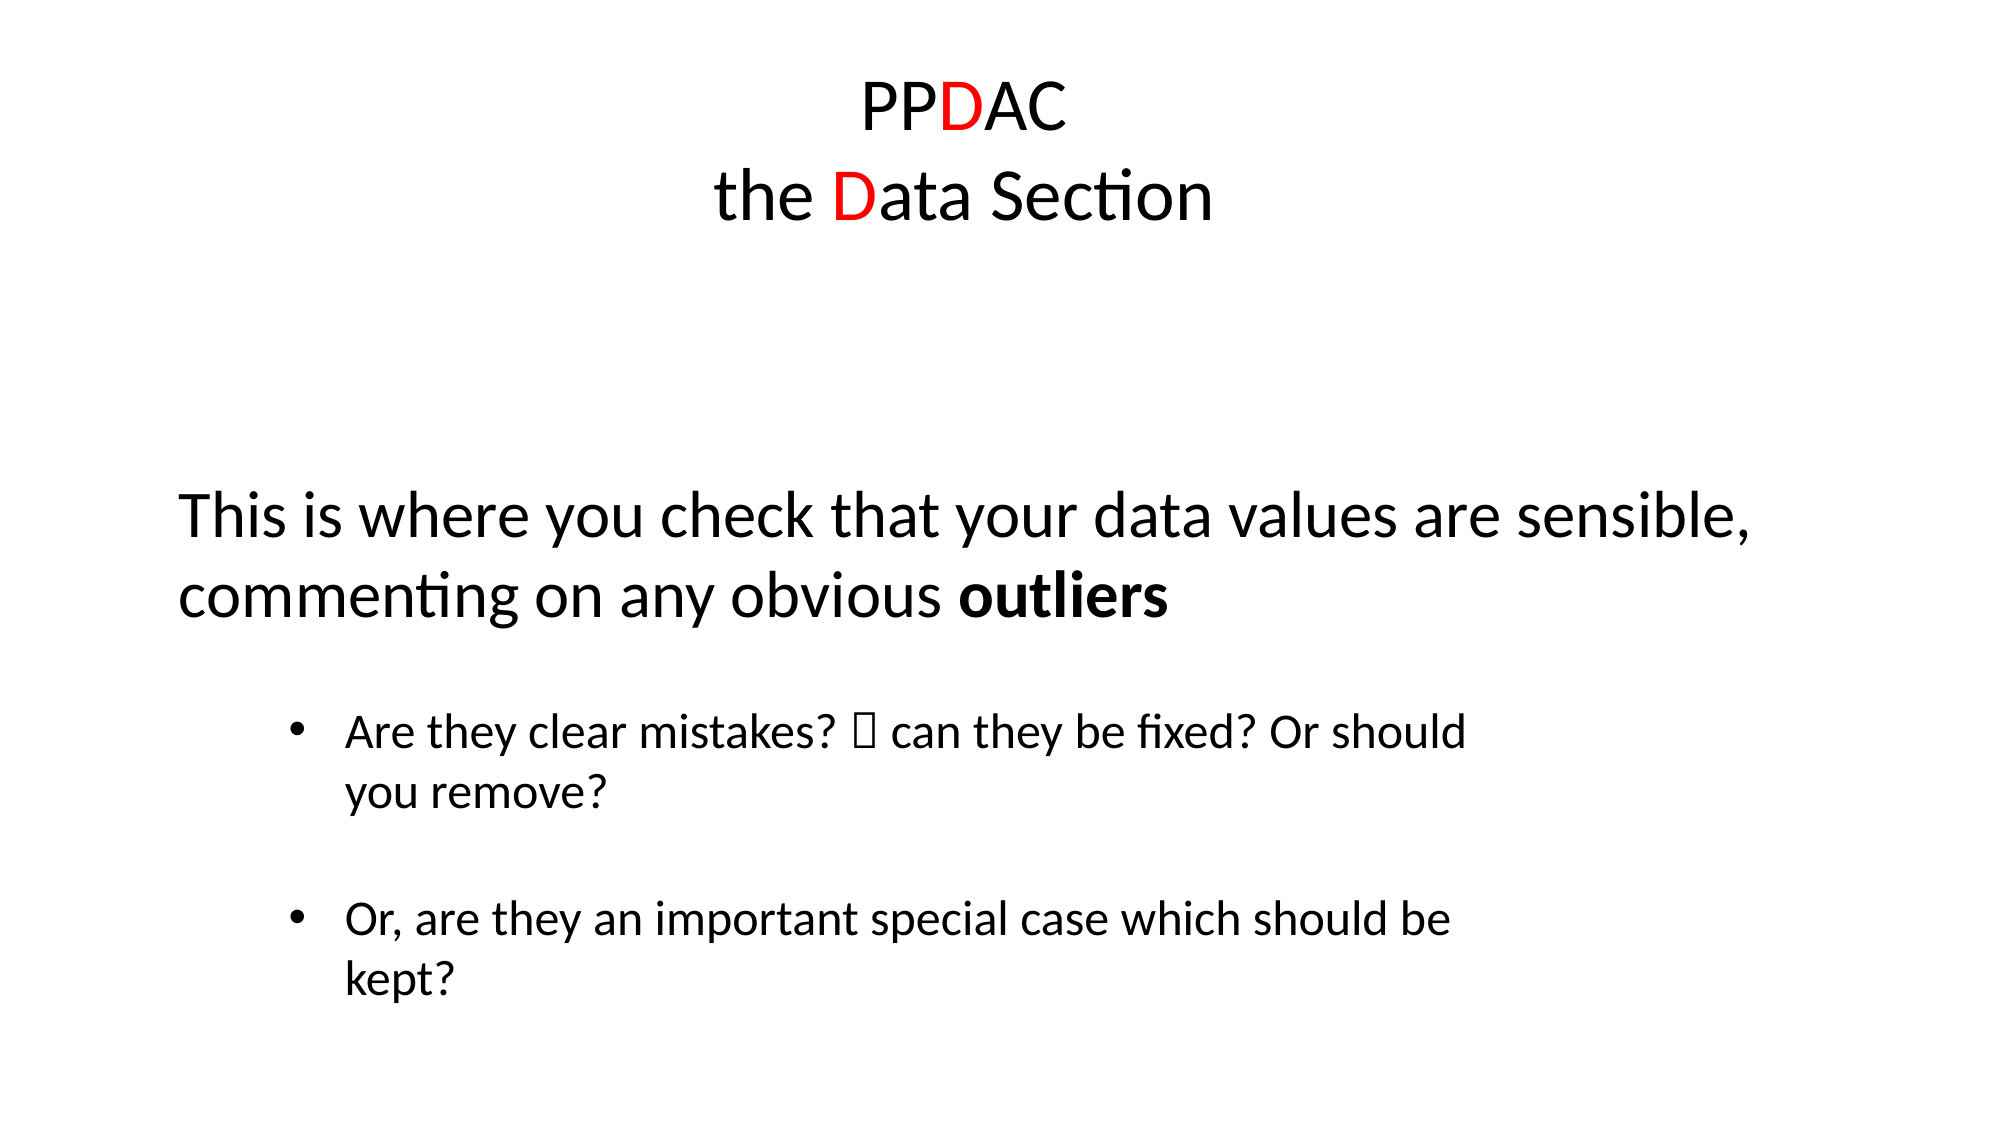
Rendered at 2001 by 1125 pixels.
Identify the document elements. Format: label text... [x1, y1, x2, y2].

text_box This is where you check that your data values are sensible, commenting on any obvious outliers [164, 418, 1834, 639]
text_box PPDAC the Data Section [73, 47, 1854, 423]
text_box Are they clear mistakes?  can they be fixed? Or should you remove? [273, 691, 1565, 826]
text_box Or, are they an important special case which should be kept? [273, 878, 1565, 1014]
